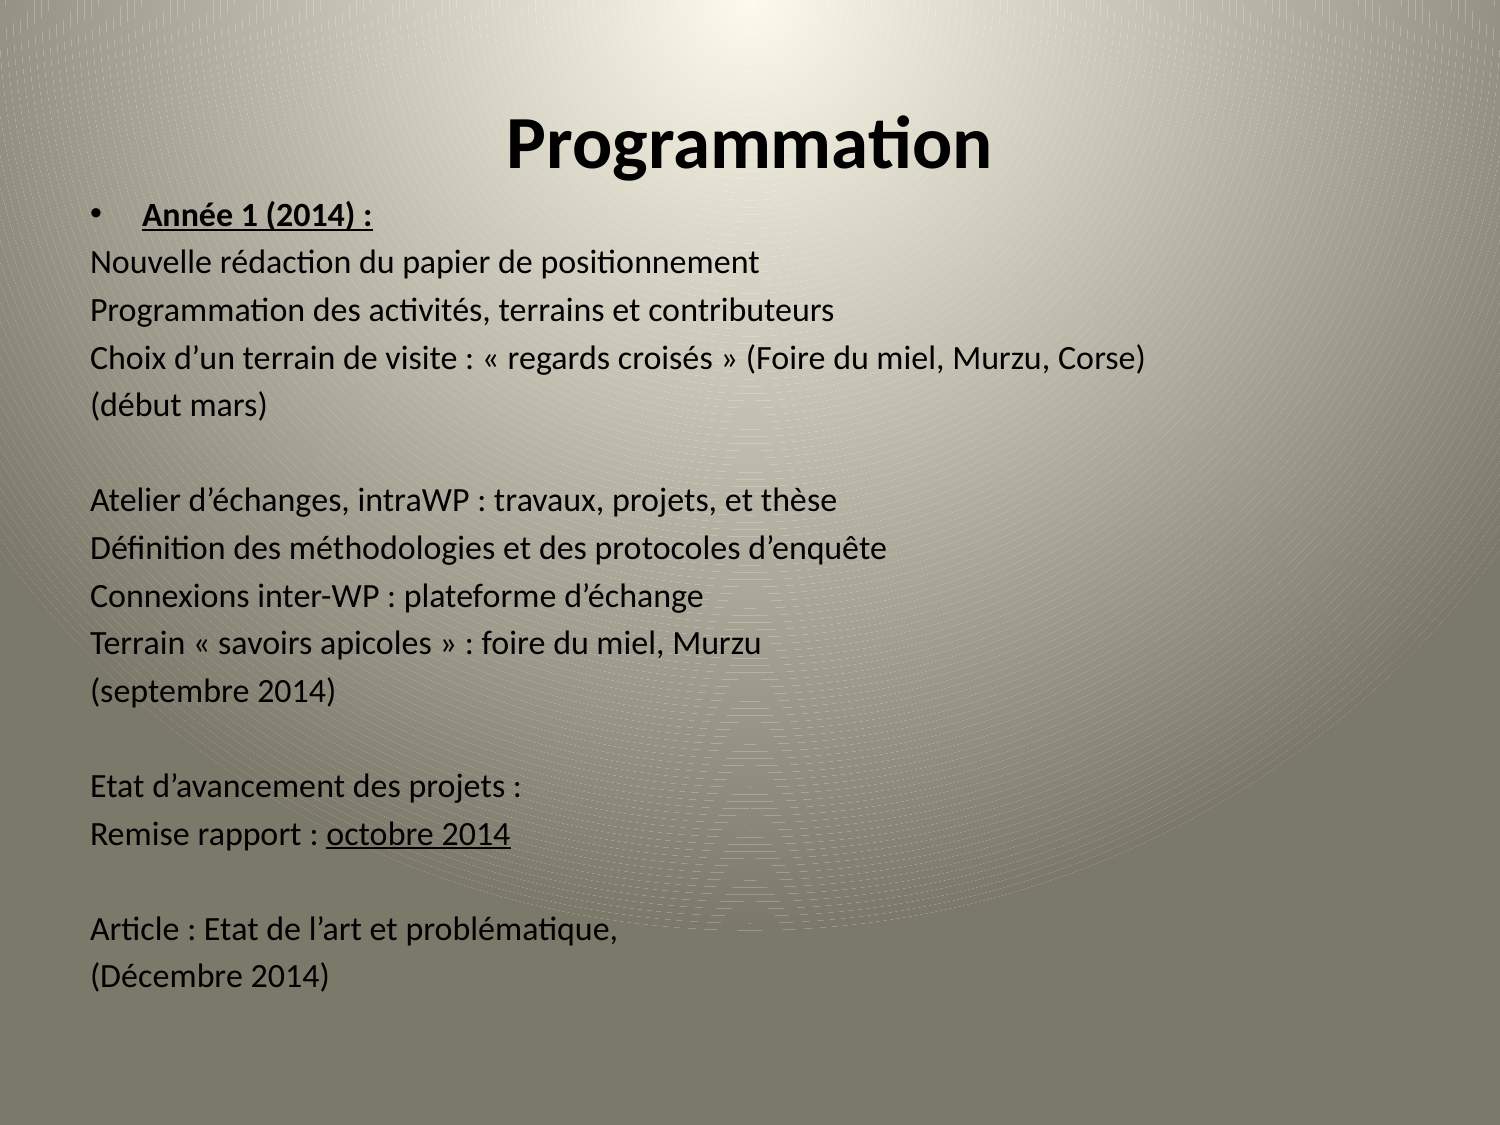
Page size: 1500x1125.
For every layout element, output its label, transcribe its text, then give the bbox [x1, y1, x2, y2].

title Programmation [75, 45, 1425, 184]
list Année 1 (2014) : Nouvelle rédaction du papier de positionnement Programmation des activités, terrains et contributeurs Choix d’un terrain de visite : « regards croisés » (Foire du miel, Murzu, Corse) (début mars) Atelier d’échanges, intraWP : travaux, projets, et thèse Définition des méthodologies et des protocoles d’enquête Connexions inter-WP : plateforme d’échange Terrain « savoirs apicoles » : foire du miel, Murzu (septembre 2014) Etat d’avancement des projets : Remise rapport : octobre 2014 Article : Etat de l’art et problématique, (Décembre 2014) [75, 184, 1425, 1005]
